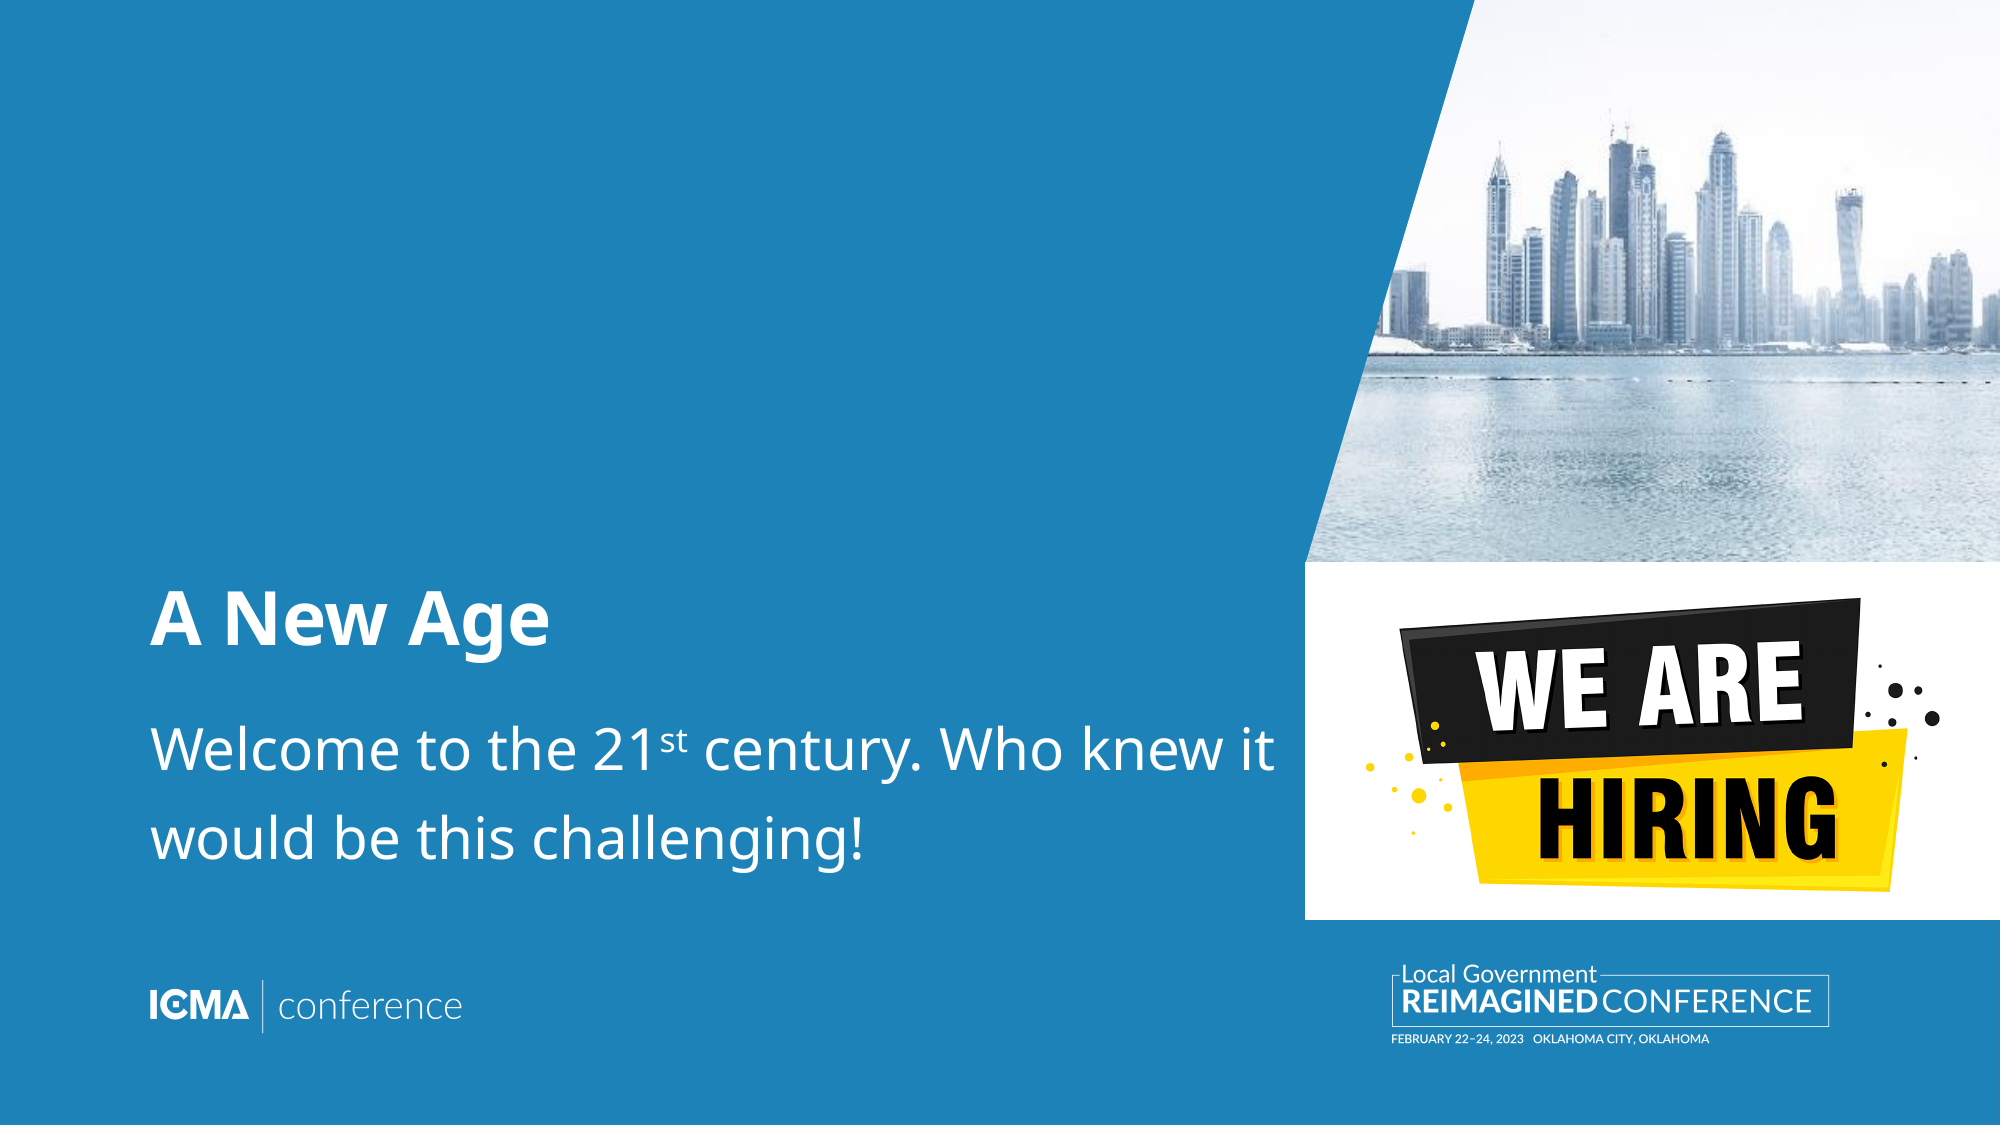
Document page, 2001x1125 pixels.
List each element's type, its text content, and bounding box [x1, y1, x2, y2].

title A New Age [150, 389, 1305, 660]
picture [150, 974, 465, 1039]
picture [1370, 944, 1850, 1070]
list Welcome to the 21st century. Who knew it would be this challenging! [150, 705, 1824, 930]
picture [1305, 0, 2000, 920]
